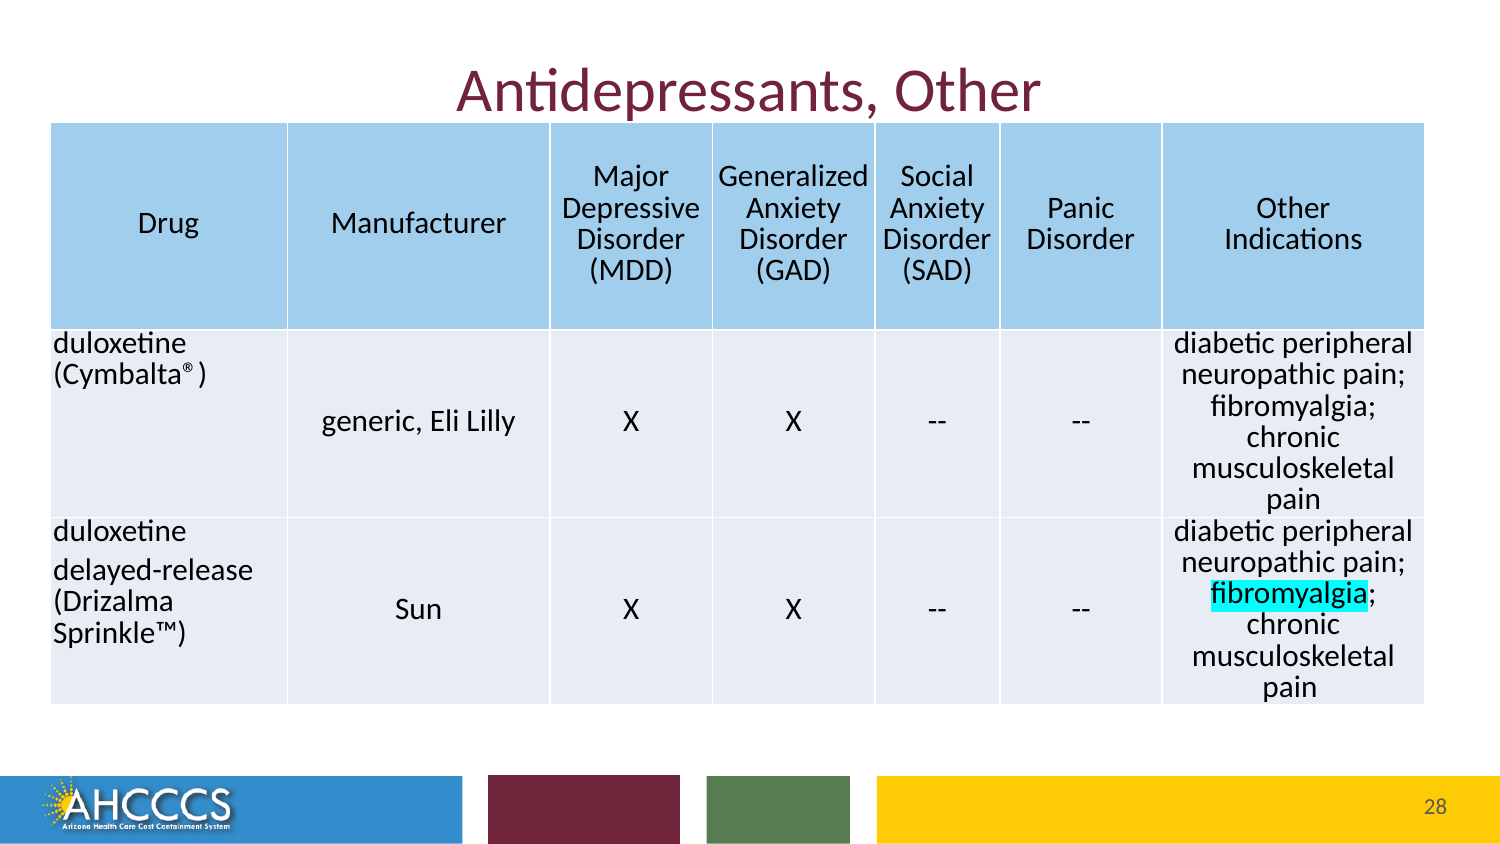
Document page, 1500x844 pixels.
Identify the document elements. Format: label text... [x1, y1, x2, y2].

table_cell diabetic peripheral neuropathic pain; fibromyalgia; chronic musculoskeletal pain [1163, 331, 1424, 517]
table_header Generalized Anxiety Disorder (GAD) [713, 123, 874, 329]
table_cell Sun [288, 518, 549, 704]
table_cell -- [1001, 518, 1161, 704]
table_cell duloxetine delayed-release (Drizalma Sprinkle™) [51, 518, 287, 704]
table_cell X [551, 518, 712, 704]
table_cell -- [1001, 331, 1161, 517]
table_header Other Indications [1163, 123, 1424, 329]
table_cell X [551, 331, 712, 517]
title Antidepressants, Other [75, 22, 1425, 121]
picture [42, 776, 230, 830]
table_header Major Depressive Disorder (MDD) [551, 123, 712, 329]
table_cell -- [876, 331, 999, 517]
table_cell duloxetine (Cymbalta®) [51, 331, 287, 517]
table_cell -- [876, 518, 999, 704]
table_cell X [713, 518, 874, 704]
table_cell X [713, 331, 874, 517]
table_header Drug [51, 123, 287, 329]
table_header Social Anxiety Disorder (SAD) [876, 123, 999, 329]
table_cell diabetic peripheral neuropathic pain; fibromyalgia; chronic musculoskeletal pain [1163, 518, 1424, 704]
table_header Manufacturer [288, 123, 549, 329]
table_cell generic, Eli Lilly [288, 331, 549, 517]
table_header Panic Disorder [1001, 123, 1161, 329]
